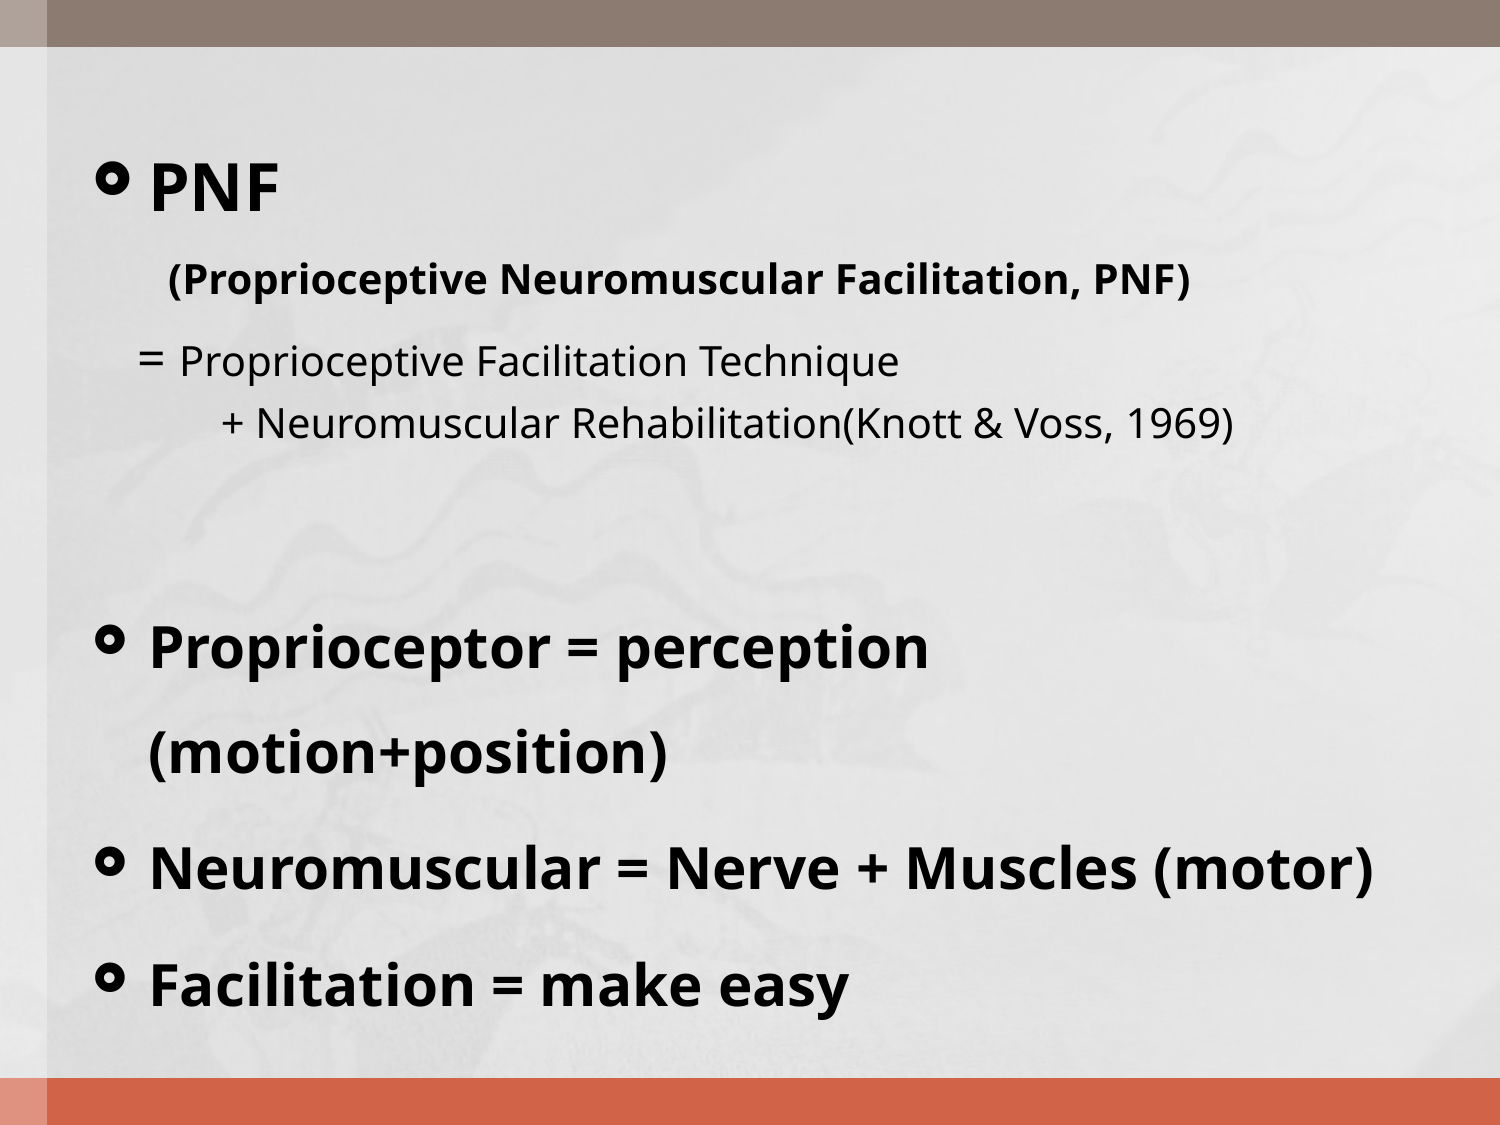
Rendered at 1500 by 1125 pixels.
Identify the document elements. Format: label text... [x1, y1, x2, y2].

list PNF (Proprioceptive Neuromuscular Facilitation, PNF) = Proprioceptive Facilitation Technique + Neuromuscular Rehabilitation(Knott & Voss, 1969) Proprioceptor = perception (motion+position) Neuromuscular = Nerve + Muscles (motor) Facilitation = make easy [76, 136, 1428, 1048]
